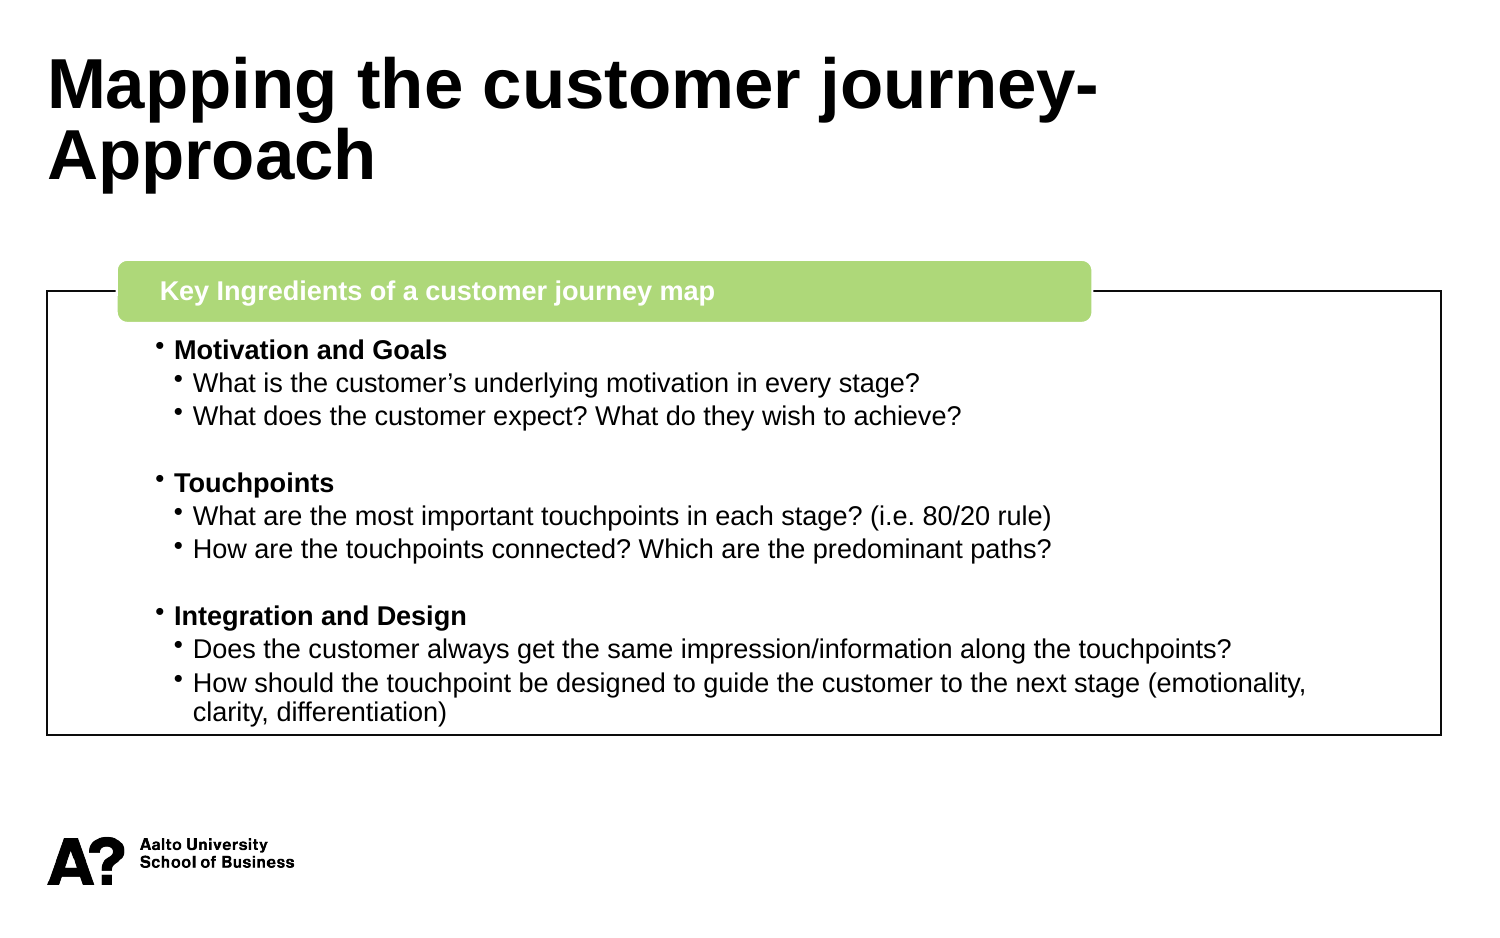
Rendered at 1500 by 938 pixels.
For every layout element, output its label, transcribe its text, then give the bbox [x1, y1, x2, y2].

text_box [47, 244, 1441, 750]
picture [0, 791, 341, 932]
list Mapping the customer journey- Approach [47, 51, 1441, 217]
